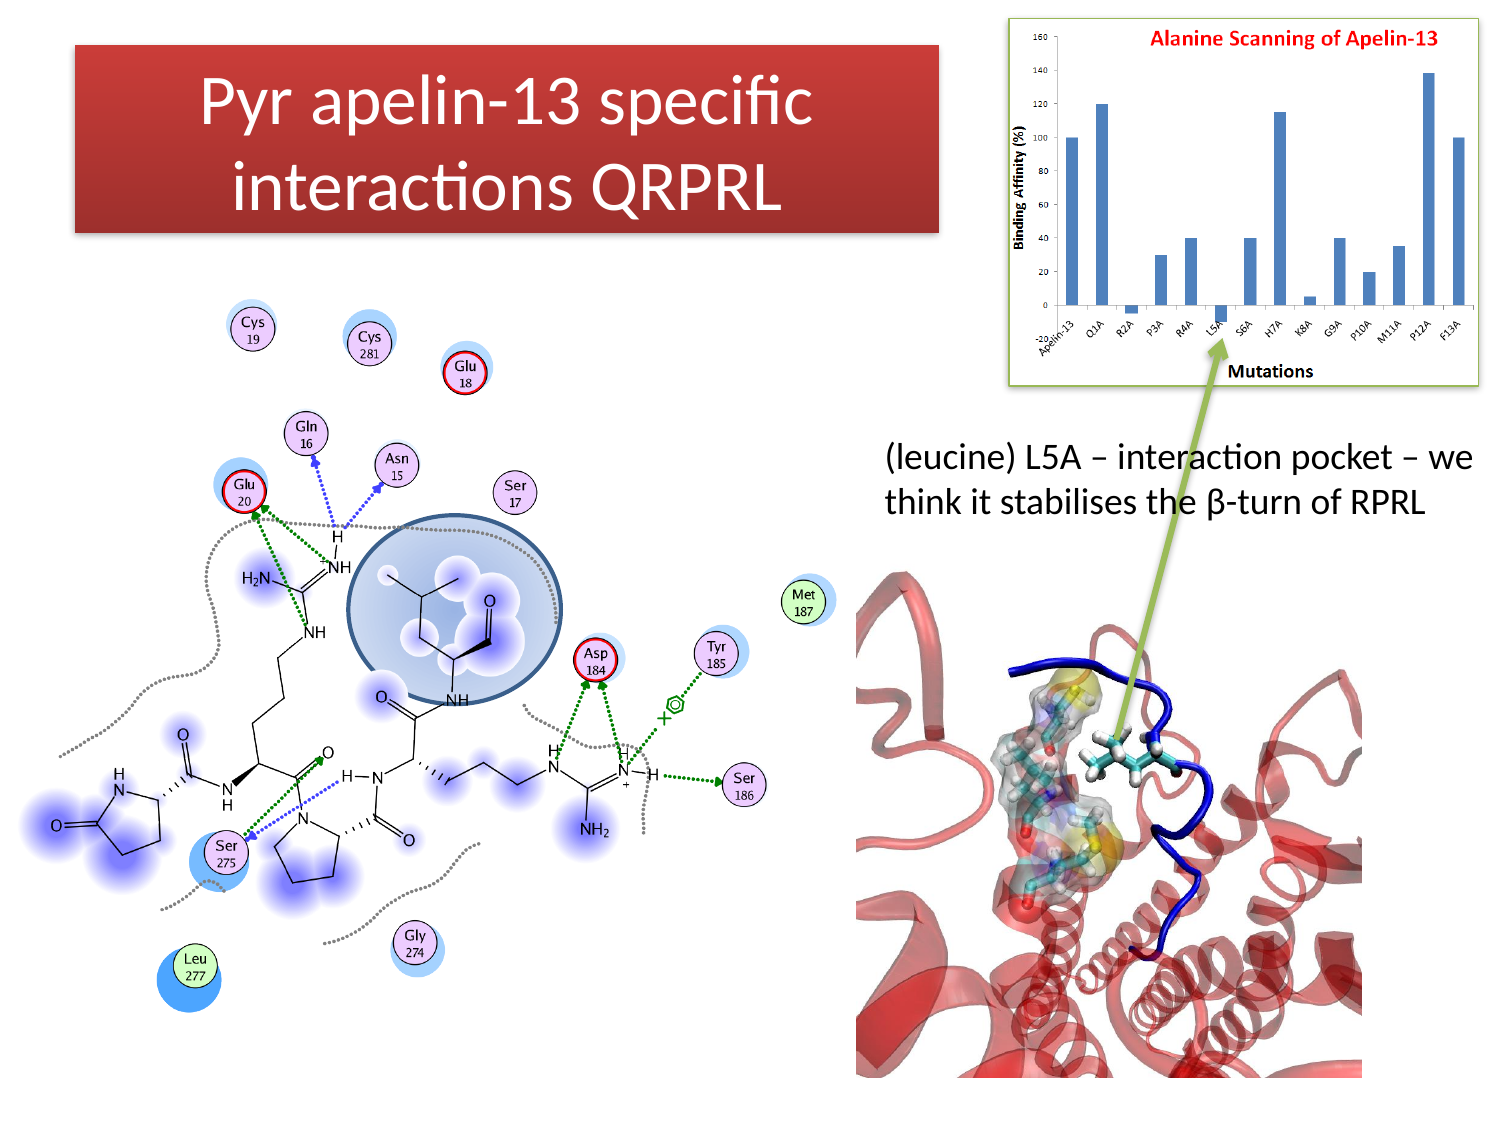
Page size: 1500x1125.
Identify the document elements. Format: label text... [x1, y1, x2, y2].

text_box (leucine) L5A – interaction pocket – we think it stabilises the β-turn of RPRL [869, 424, 1490, 530]
picture [0, 278, 854, 1018]
picture [1009, 18, 1479, 386]
picture [856, 514, 1362, 1078]
title Pyr apelin-13 specific interactions QRPRL [75, 45, 939, 233]
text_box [968, 485, 1371, 593]
